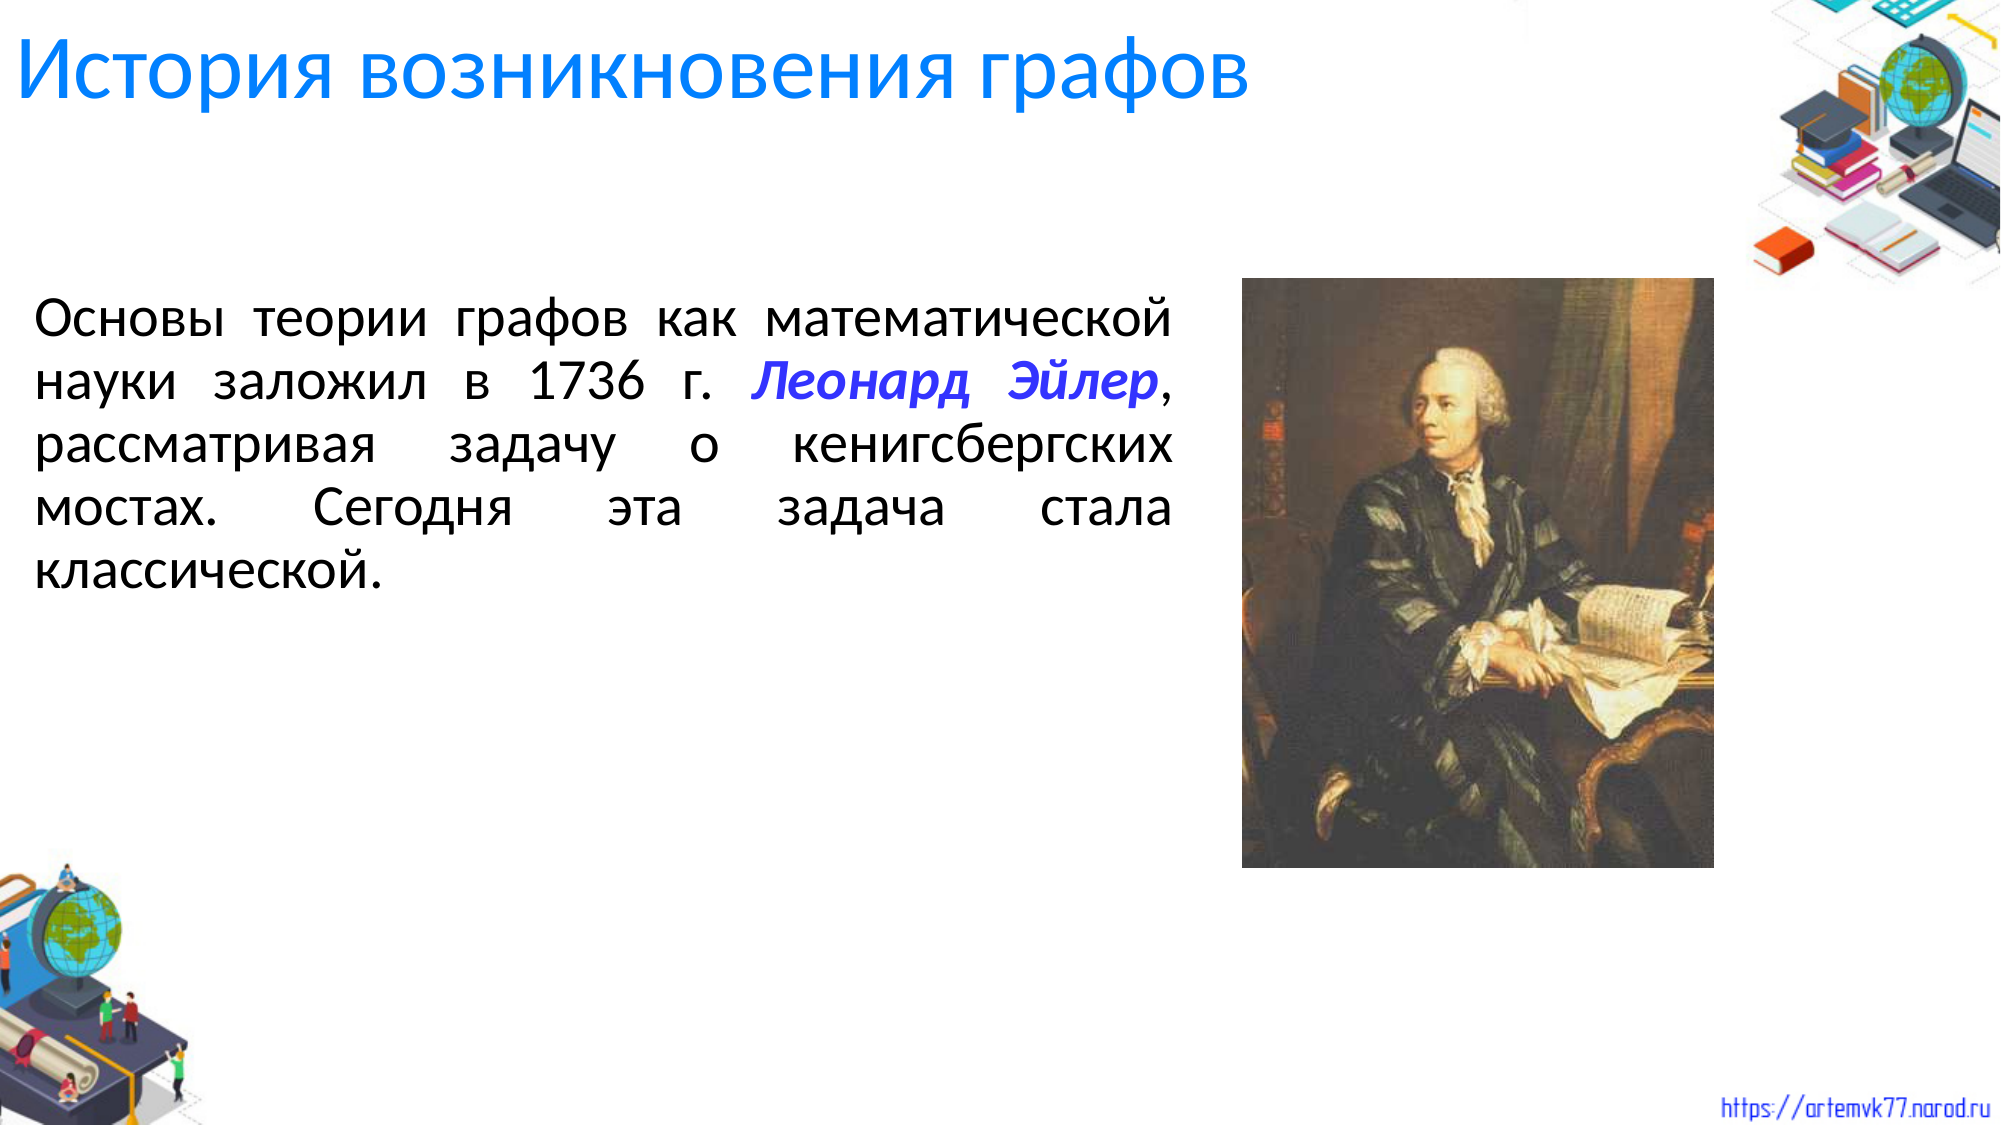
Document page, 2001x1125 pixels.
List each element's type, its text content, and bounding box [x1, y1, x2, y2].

title История возникновения графов [0, 0, 1284, 138]
list Основы теории графов как математической науки заложил в 1736 г. Леонард Эйлер, рассматривая задачу о кенигсбергских мостах. Сегодня эта задача стала классической. [19, 278, 1189, 705]
picture [0, 0, 2001, 1125]
